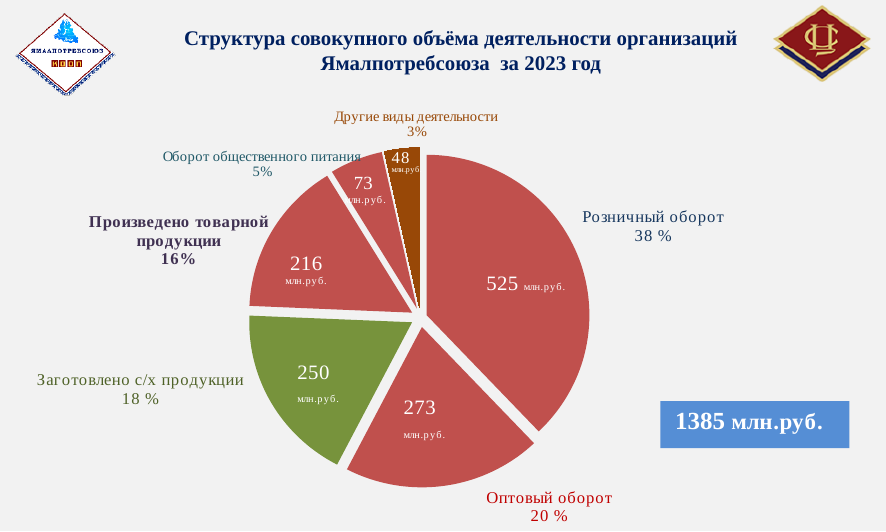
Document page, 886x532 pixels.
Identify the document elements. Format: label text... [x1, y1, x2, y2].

picture [0, 0, 172, 150]
chart [4, 94, 886, 532]
text_box Структура совокупного объёма деятельности организаций Ямалпотребсоюза за 2023 год [176, 17, 767, 83]
picture [773, 5, 871, 82]
